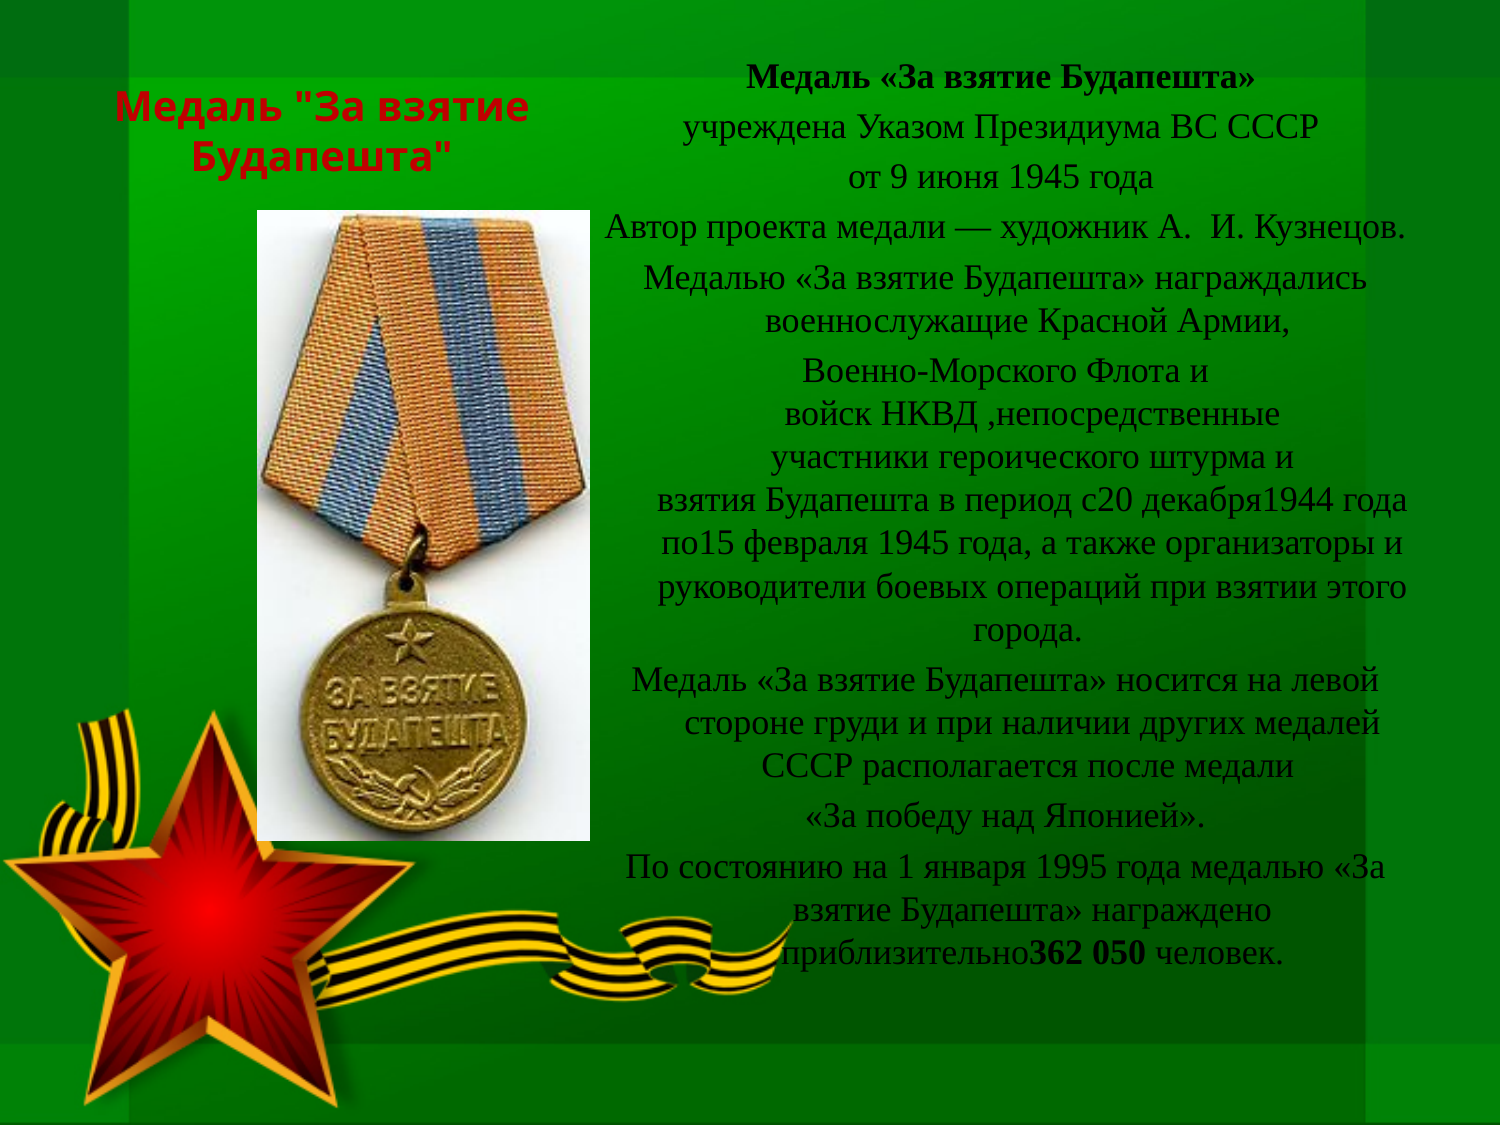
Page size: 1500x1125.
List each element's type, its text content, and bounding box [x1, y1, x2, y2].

list Медаль «За взятие Будапешта» учреждена Указом Президиума ВС СССР от 9 июня 1945 года Автор проекта медали — художник А. И. Кузнецов. Медалью «За взятие Будапешта» награждались военнослужащие Красной Армии, Военно-Морского Флота и войск НКВД ,непосредственные участники героического штурма и взятия Будапешта в период с20 декабря1944 года по15 февраля 1945 года, а также организаторы и руководители боевых операций при взятии этого города. Медаль «За взятие Будапешта» носится на левой стороне груди и при наличии других медалей СССР располагается после медали «За победу над Японией». По состоянию на 1 января 1995 года медалью «За взятие Будапешта» награждено приблизительно362 050 человек. [586, 44, 1425, 1005]
title Медаль "За взятие Будапешта" [75, 44, 569, 188]
picture [0, 0, 1500, 1125]
